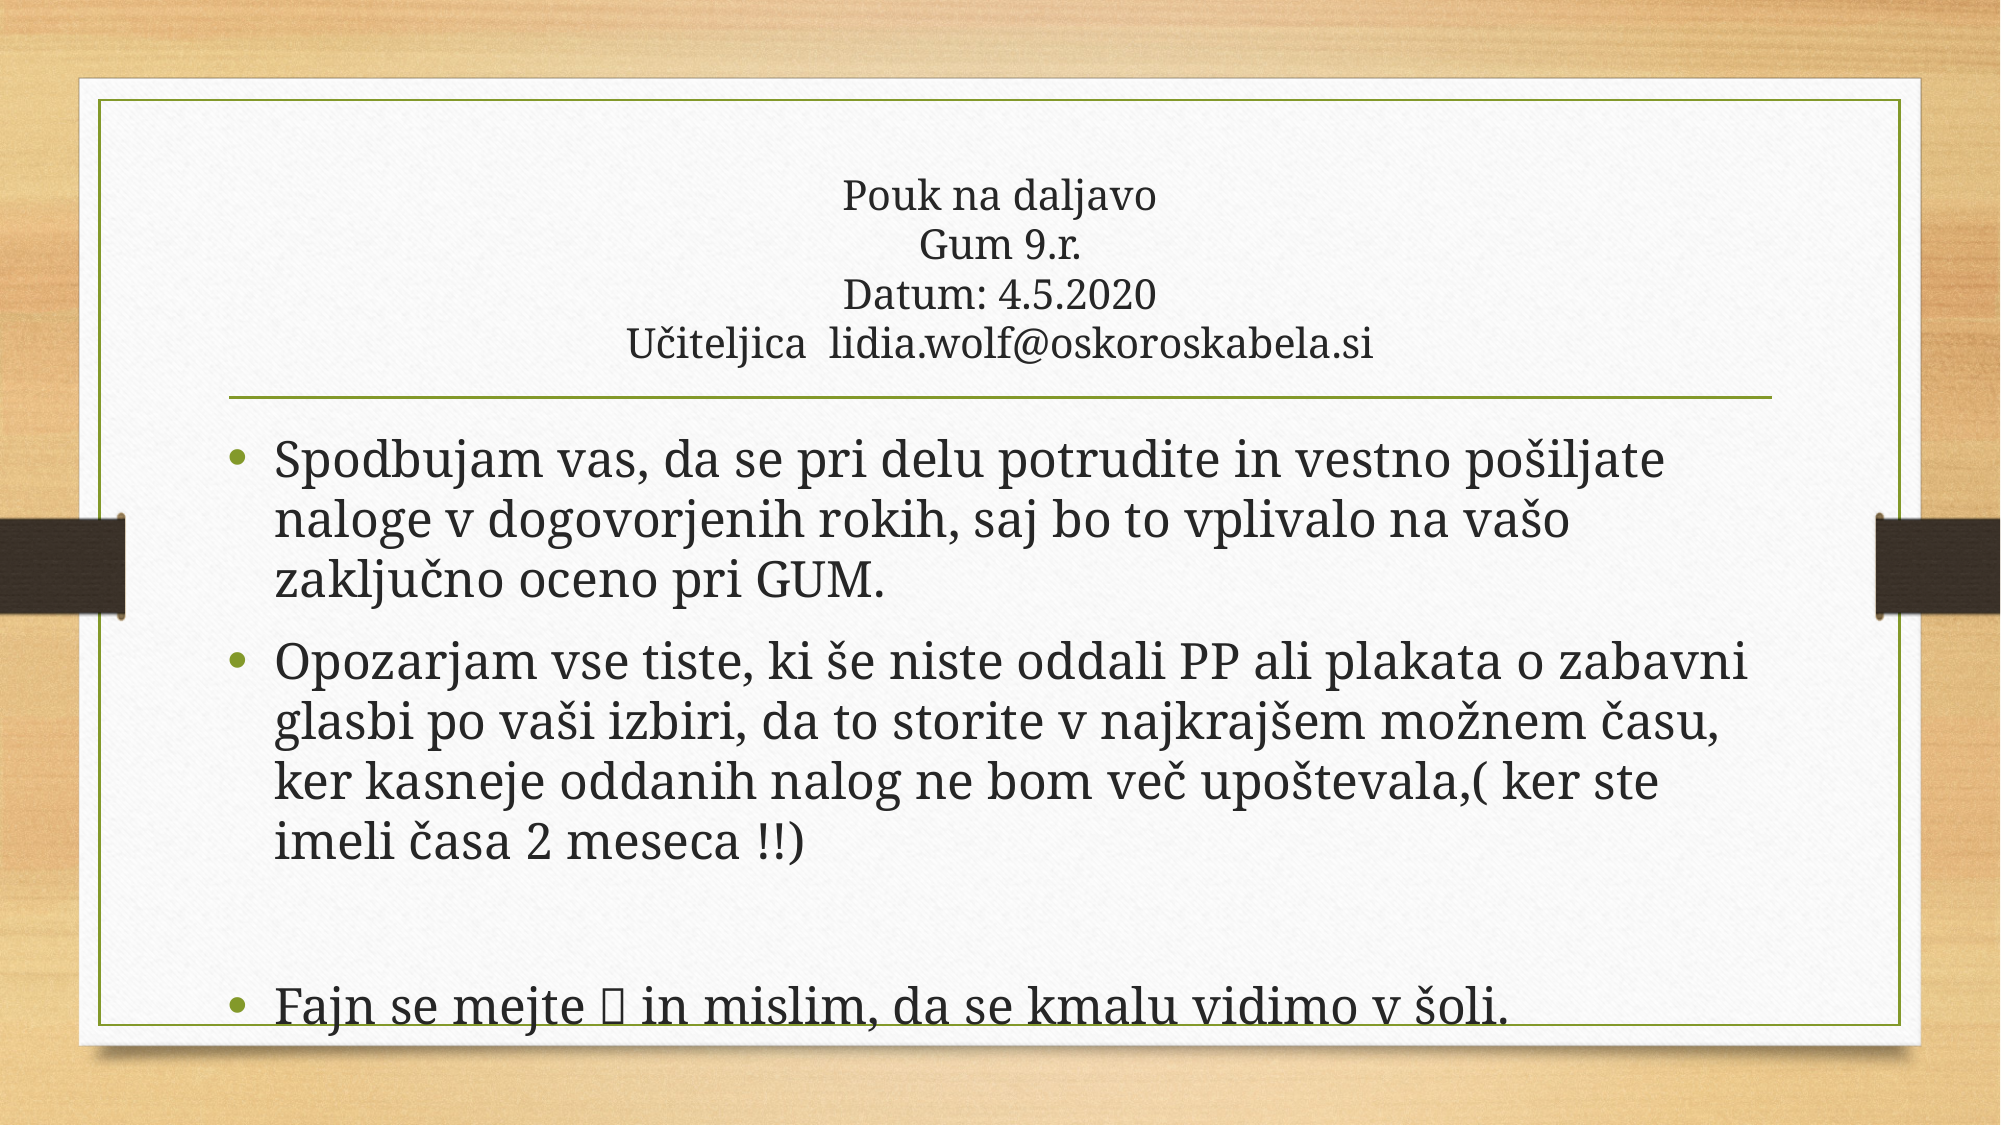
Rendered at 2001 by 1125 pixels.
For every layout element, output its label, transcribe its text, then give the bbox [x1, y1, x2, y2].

list Spodbujam vas, da se pri delu potrudite in vestno pošiljate naloge v dogovorjenih rokih, saj bo to vplivalo na vašo zaključno oceno pri GUM. Opozarjam vse tiste, ki še niste oddali PP ali plakata o zabavni glasbi po vaši izbiri, da to storite v najkrajšem možnem času, ker kasneje oddanih nalog ne bom več upoštevala,( ker ste imeli časa 2 meseca !!) Fajn se mejte  in mislim, da se kmalu vidimo v šoli. [212, 419, 1788, 964]
picture [0, 0, 2001, 1125]
title Pouk na daljavo Gum 9.r. Datum: 4.5.2020 Učiteljica lidia.wolf@oskoroskabela.si [212, 161, 1788, 375]
